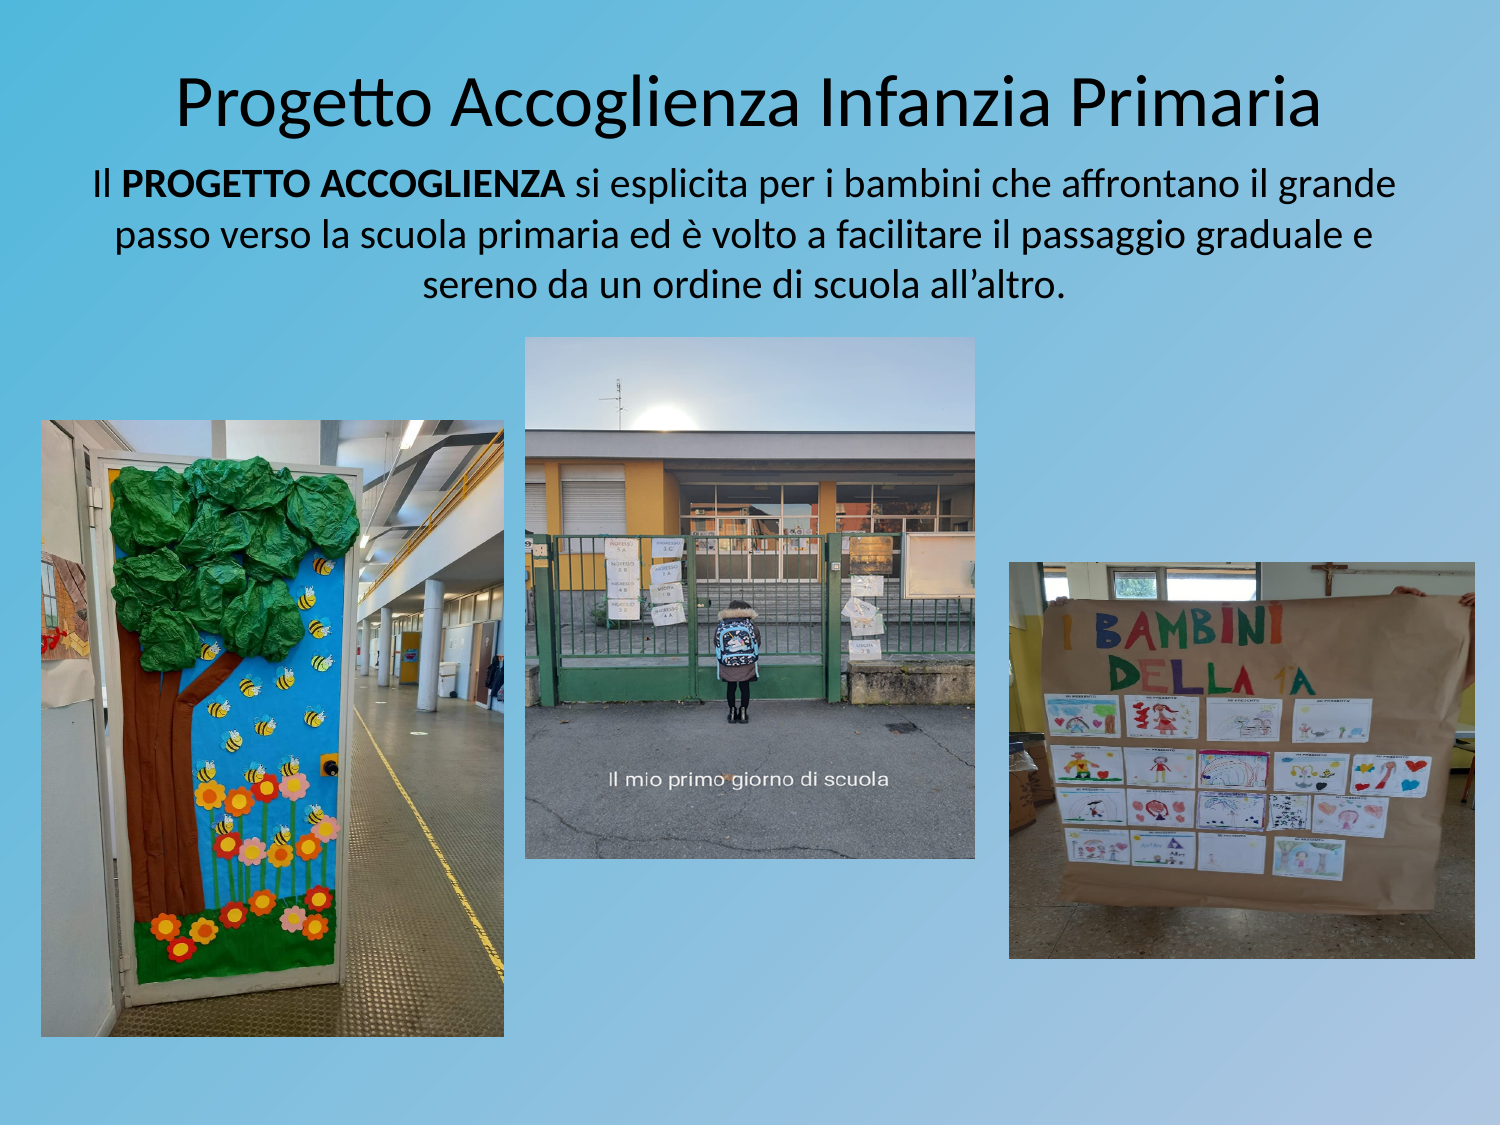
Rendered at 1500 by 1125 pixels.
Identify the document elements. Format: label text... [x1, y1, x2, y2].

picture [1009, 562, 1475, 960]
title Progetto Accoglienza Infanzia Primaria [74, 44, 1426, 150]
picture [40, 420, 504, 1038]
text_box Il PROGETTO ACCOGLIENZA si esplicita per i bambini che affrontano il grande passo verso la scuola primaria ed è volto a facilitare il passaggio graduale e sereno da un ordine di scuola all’altro. [71, 148, 1418, 314]
picture [525, 337, 975, 859]
